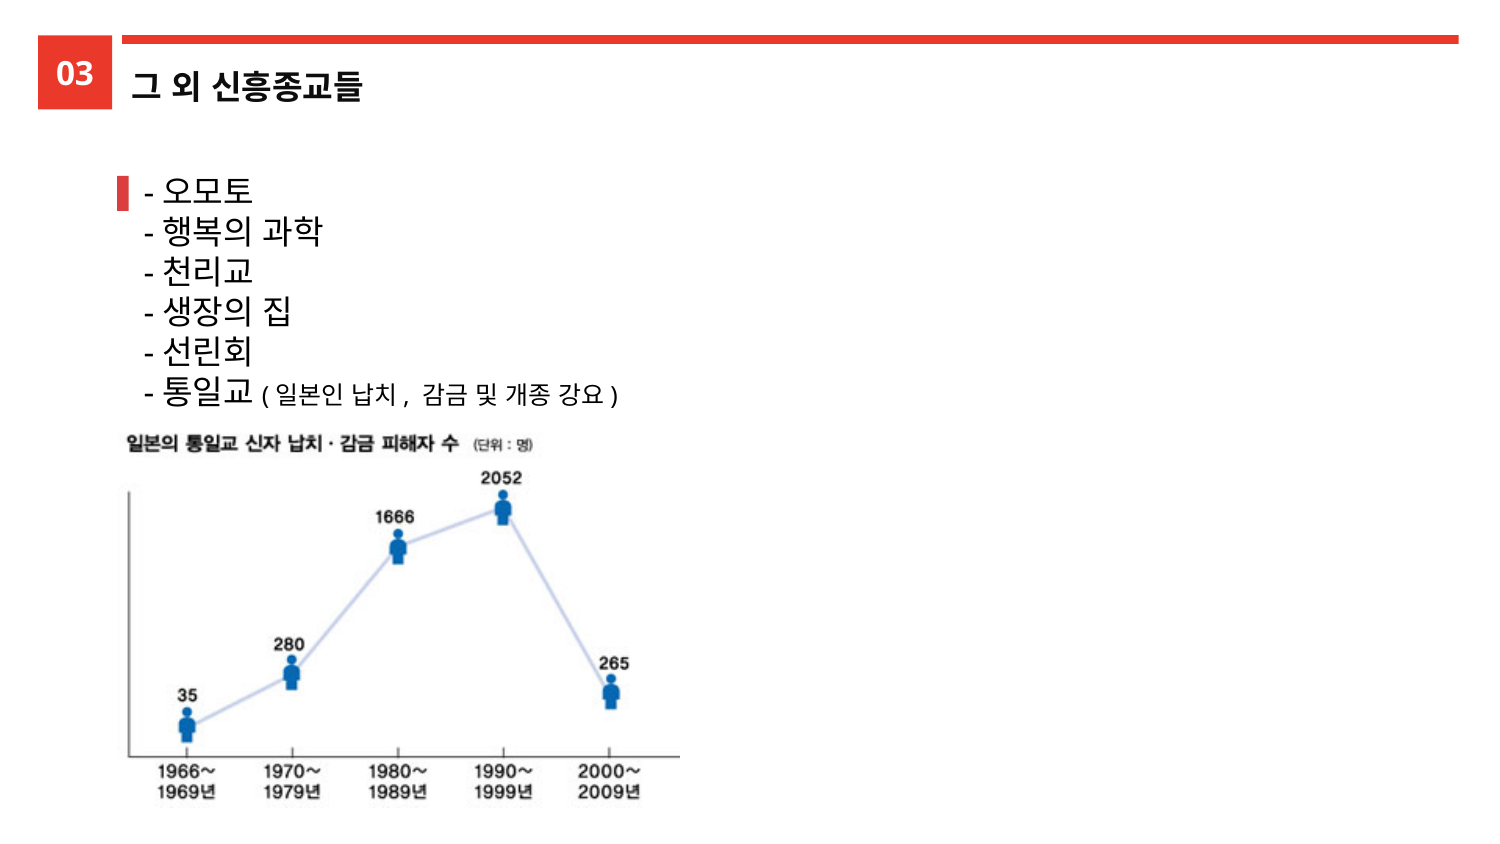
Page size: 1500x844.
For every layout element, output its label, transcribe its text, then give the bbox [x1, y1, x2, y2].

text_box [120, 33, 1461, 46]
text_box 03 [21, 44, 129, 100]
text_box -오모토 -행복의 과학 -천리교 -생장의 집 -선린회 -통일교(일본인 납치, 감금 및 개종 강요) [128, 163, 1418, 419]
picture [116, 421, 680, 809]
text_box 그 외 신흥종교들 [117, 58, 961, 114]
text_box [36, 33, 114, 44]
text_box [36, 100, 114, 111]
text_box [115, 174, 131, 213]
